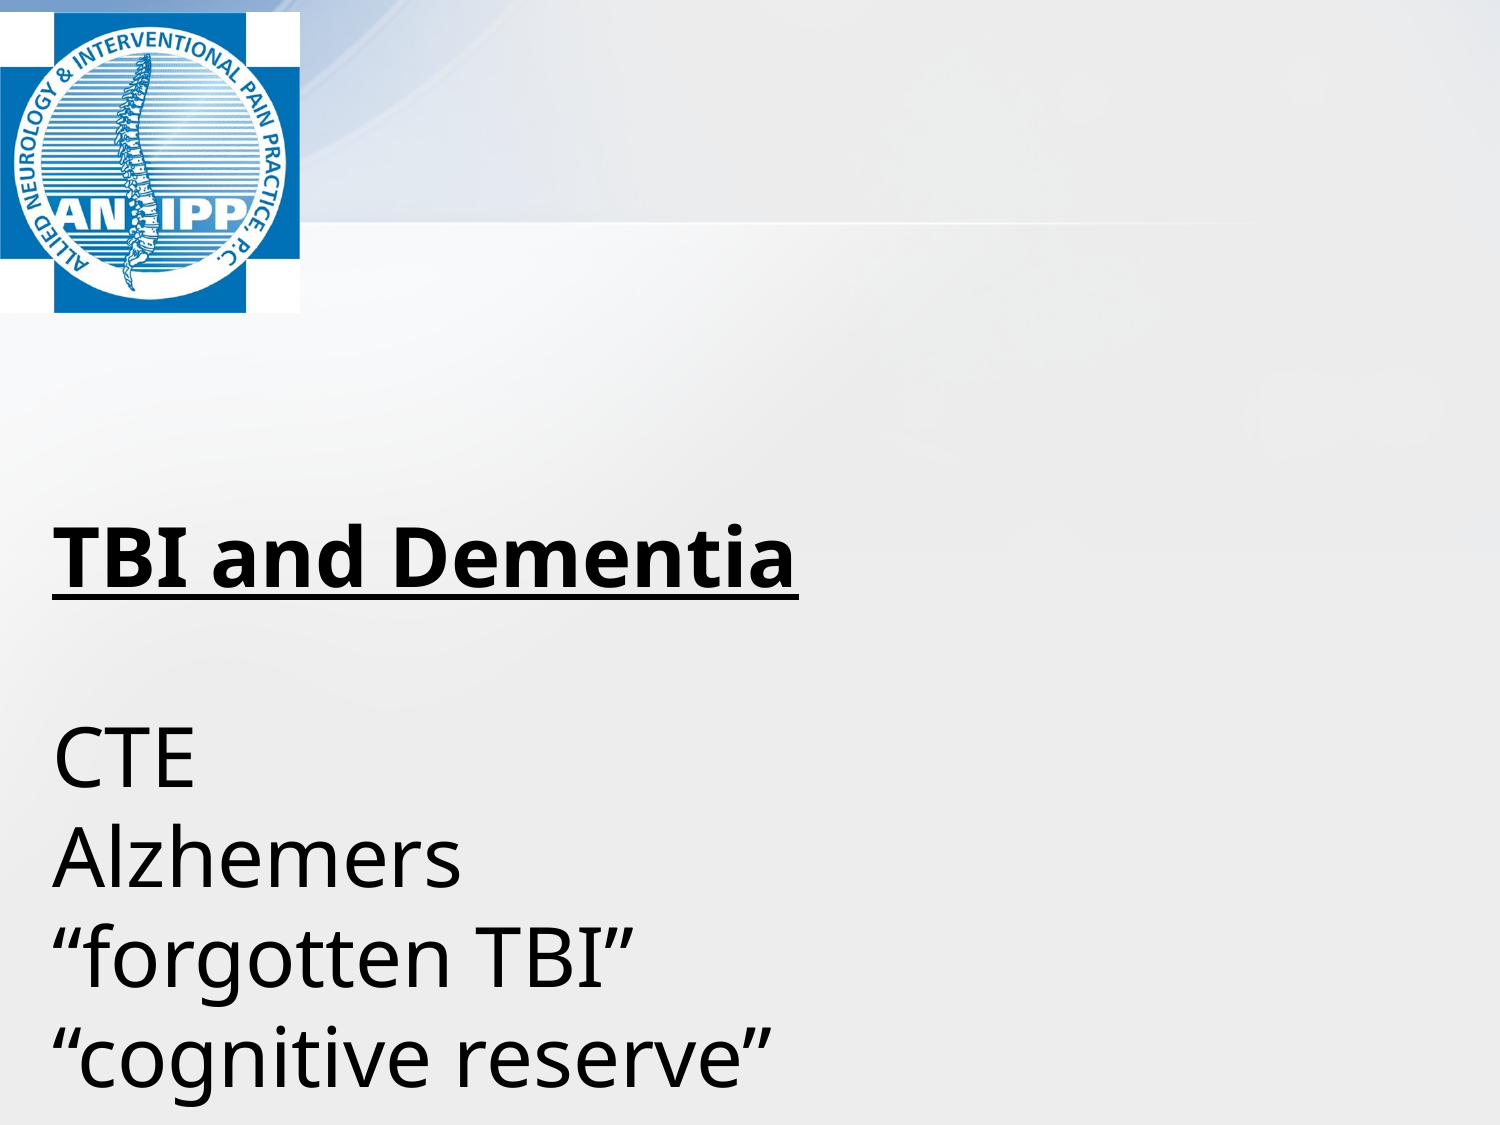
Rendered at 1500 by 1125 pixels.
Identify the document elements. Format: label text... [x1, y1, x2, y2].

picture [0, 0, 1500, 1125]
title TBI and Dementia CTE Alzhemers “forgotten TBI” “cognitive reserve” [37, 349, 1413, 1112]
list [0, 11, 301, 313]
